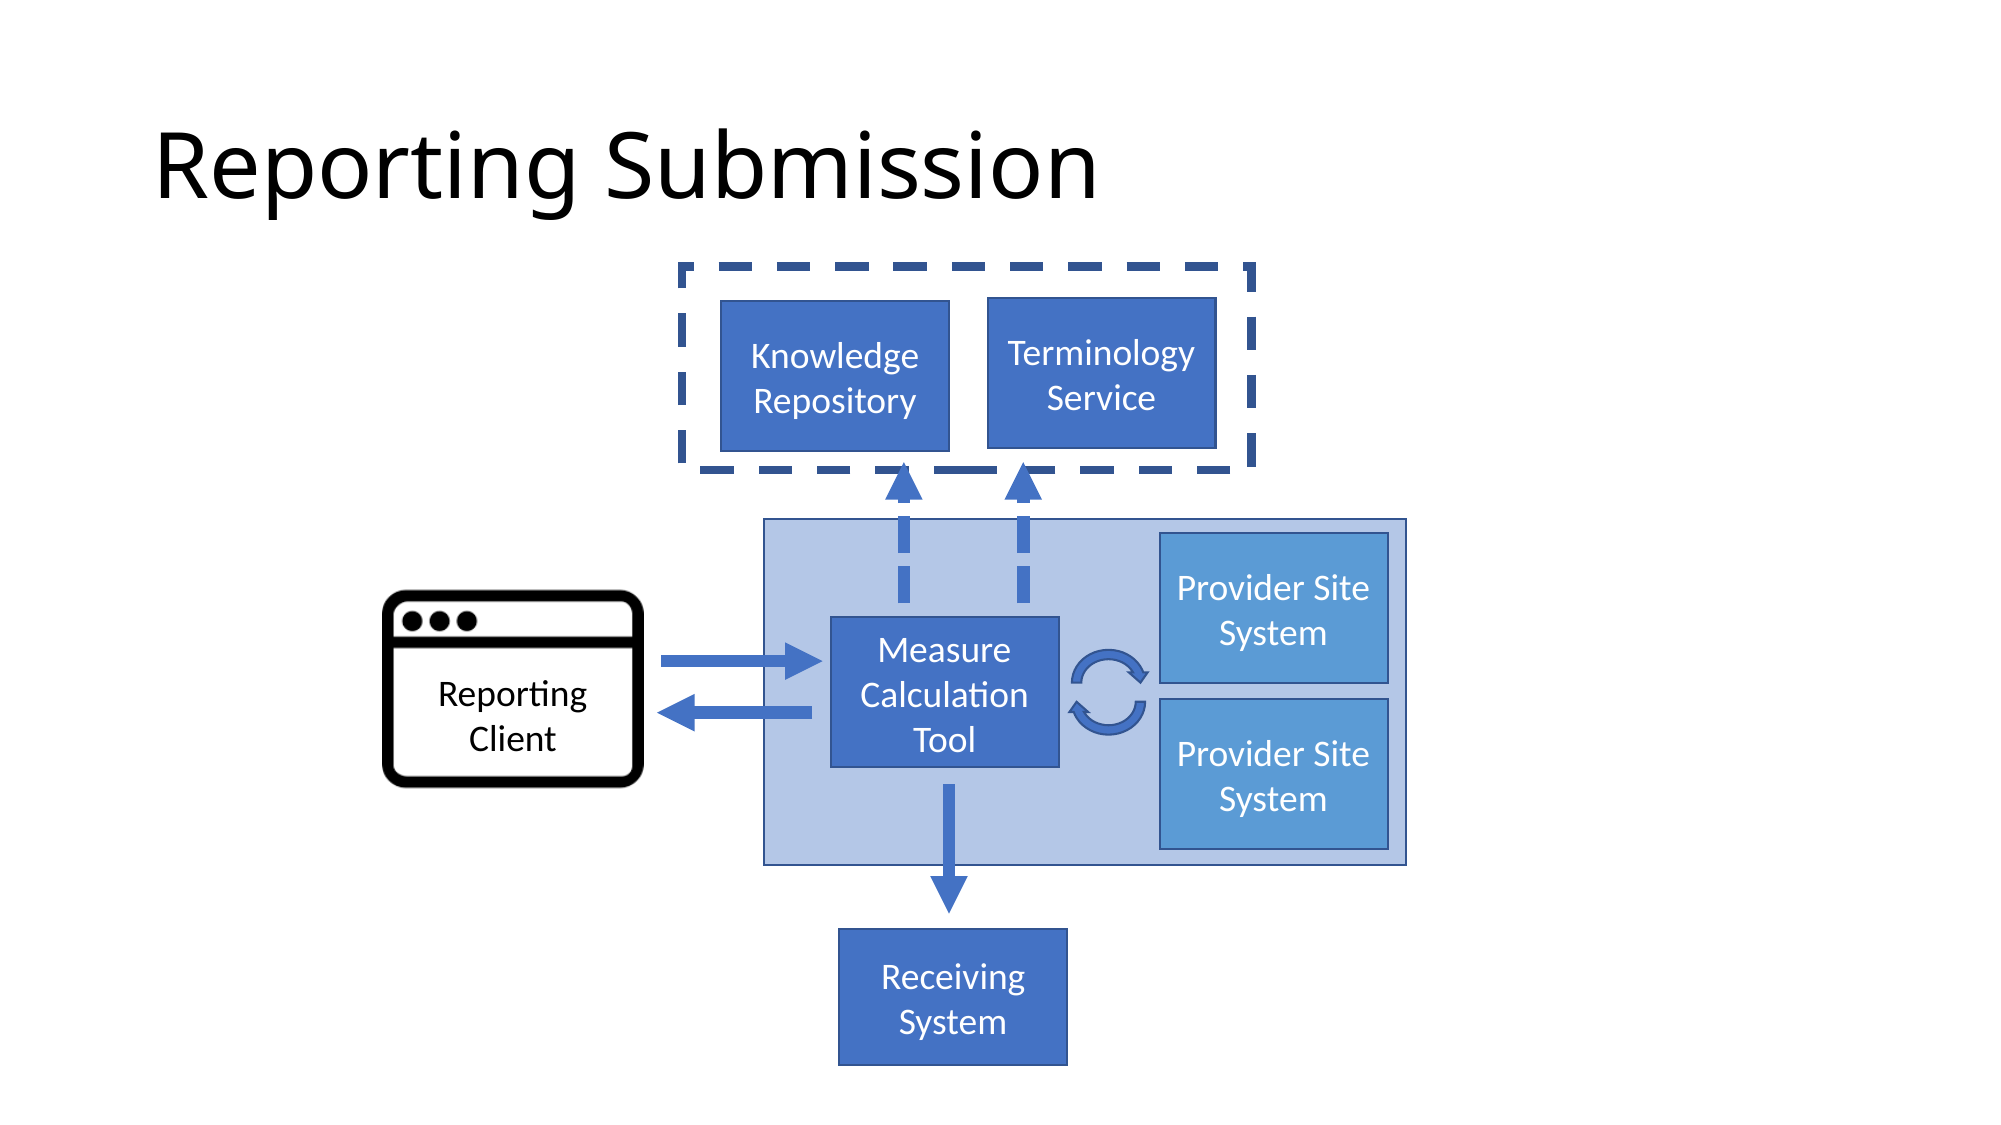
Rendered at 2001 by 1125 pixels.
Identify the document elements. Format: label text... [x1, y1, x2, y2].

text_box Provider Site System [1159, 698, 1389, 850]
title Reporting Submission [137, 59, 1863, 278]
text_box [1070, 648, 1150, 685]
picture [382, 558, 644, 820]
text_box Terminology Service [987, 297, 1217, 449]
text_box [763, 518, 1407, 866]
text_box Receiving System [838, 928, 1068, 1066]
text_box Knowledge Repository [720, 300, 950, 452]
text_box Measure Calculation Tool [830, 616, 1060, 768]
text_box Provider Site System [1159, 532, 1389, 684]
text_box [1067, 700, 1147, 736]
text_box [681, 278, 1253, 471]
